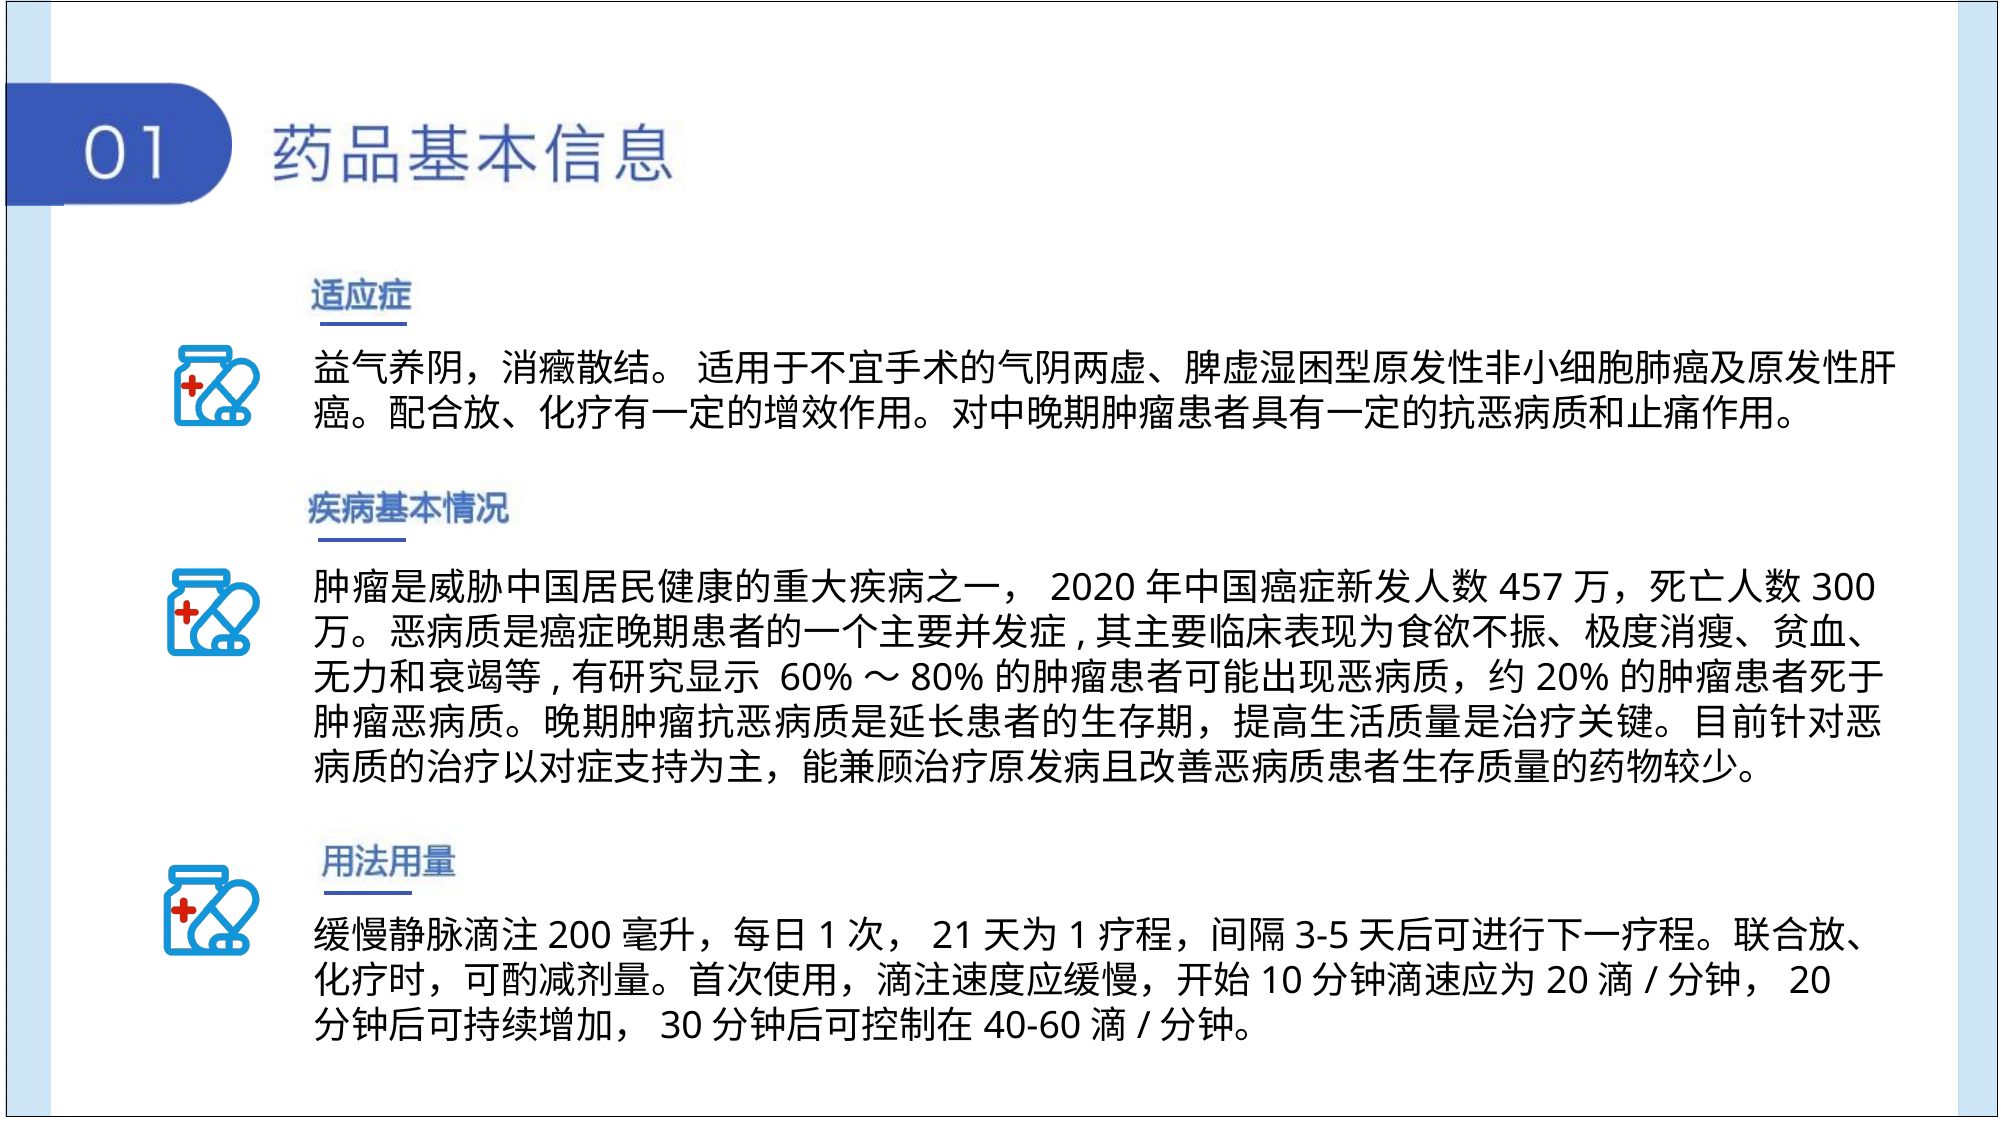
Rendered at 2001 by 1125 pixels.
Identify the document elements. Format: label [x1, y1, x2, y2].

text_box [4, 0, 2000, 1122]
picture [324, 891, 412, 896]
